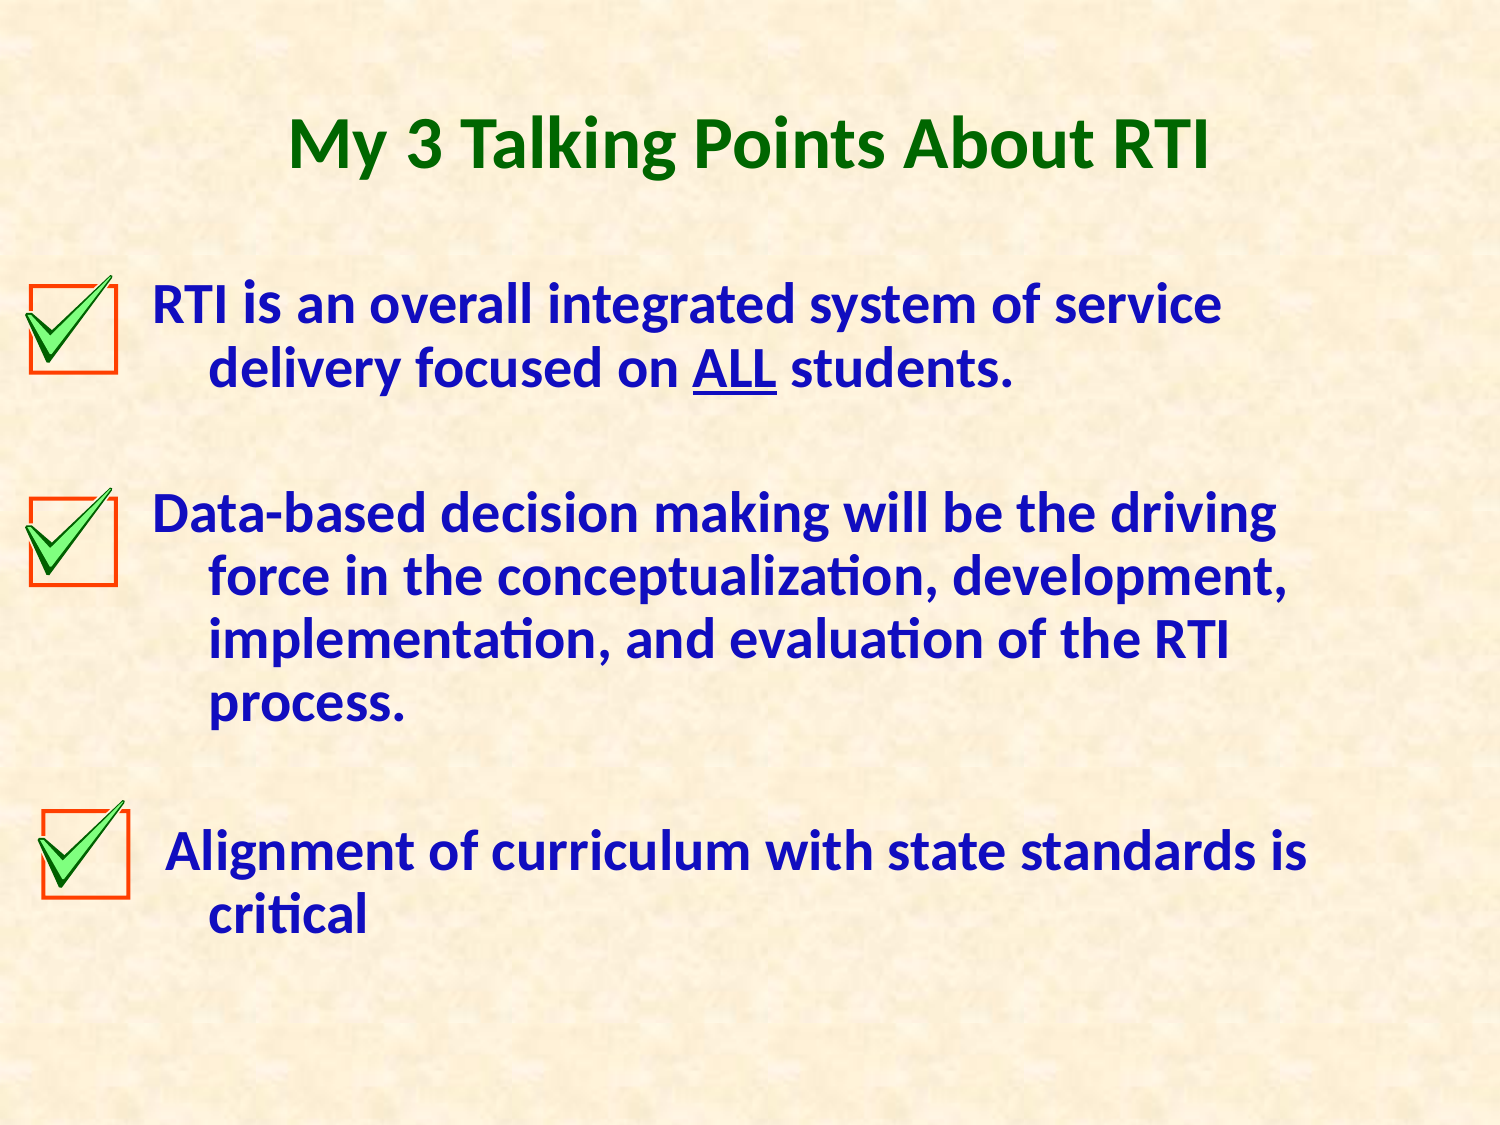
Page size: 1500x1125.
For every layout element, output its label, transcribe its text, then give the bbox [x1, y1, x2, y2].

picture [0, 0, 1500, 1125]
list RTI is an overall integrated system of service delivery focused on ALL students. Data-based decision making will be the driving force in the conceptualization, development, implementation, and evaluation of the RTI process. Alignment of curriculum with state standards is critical [137, 262, 1413, 975]
title My 3 Talking Points About RTI [75, 45, 1425, 233]
